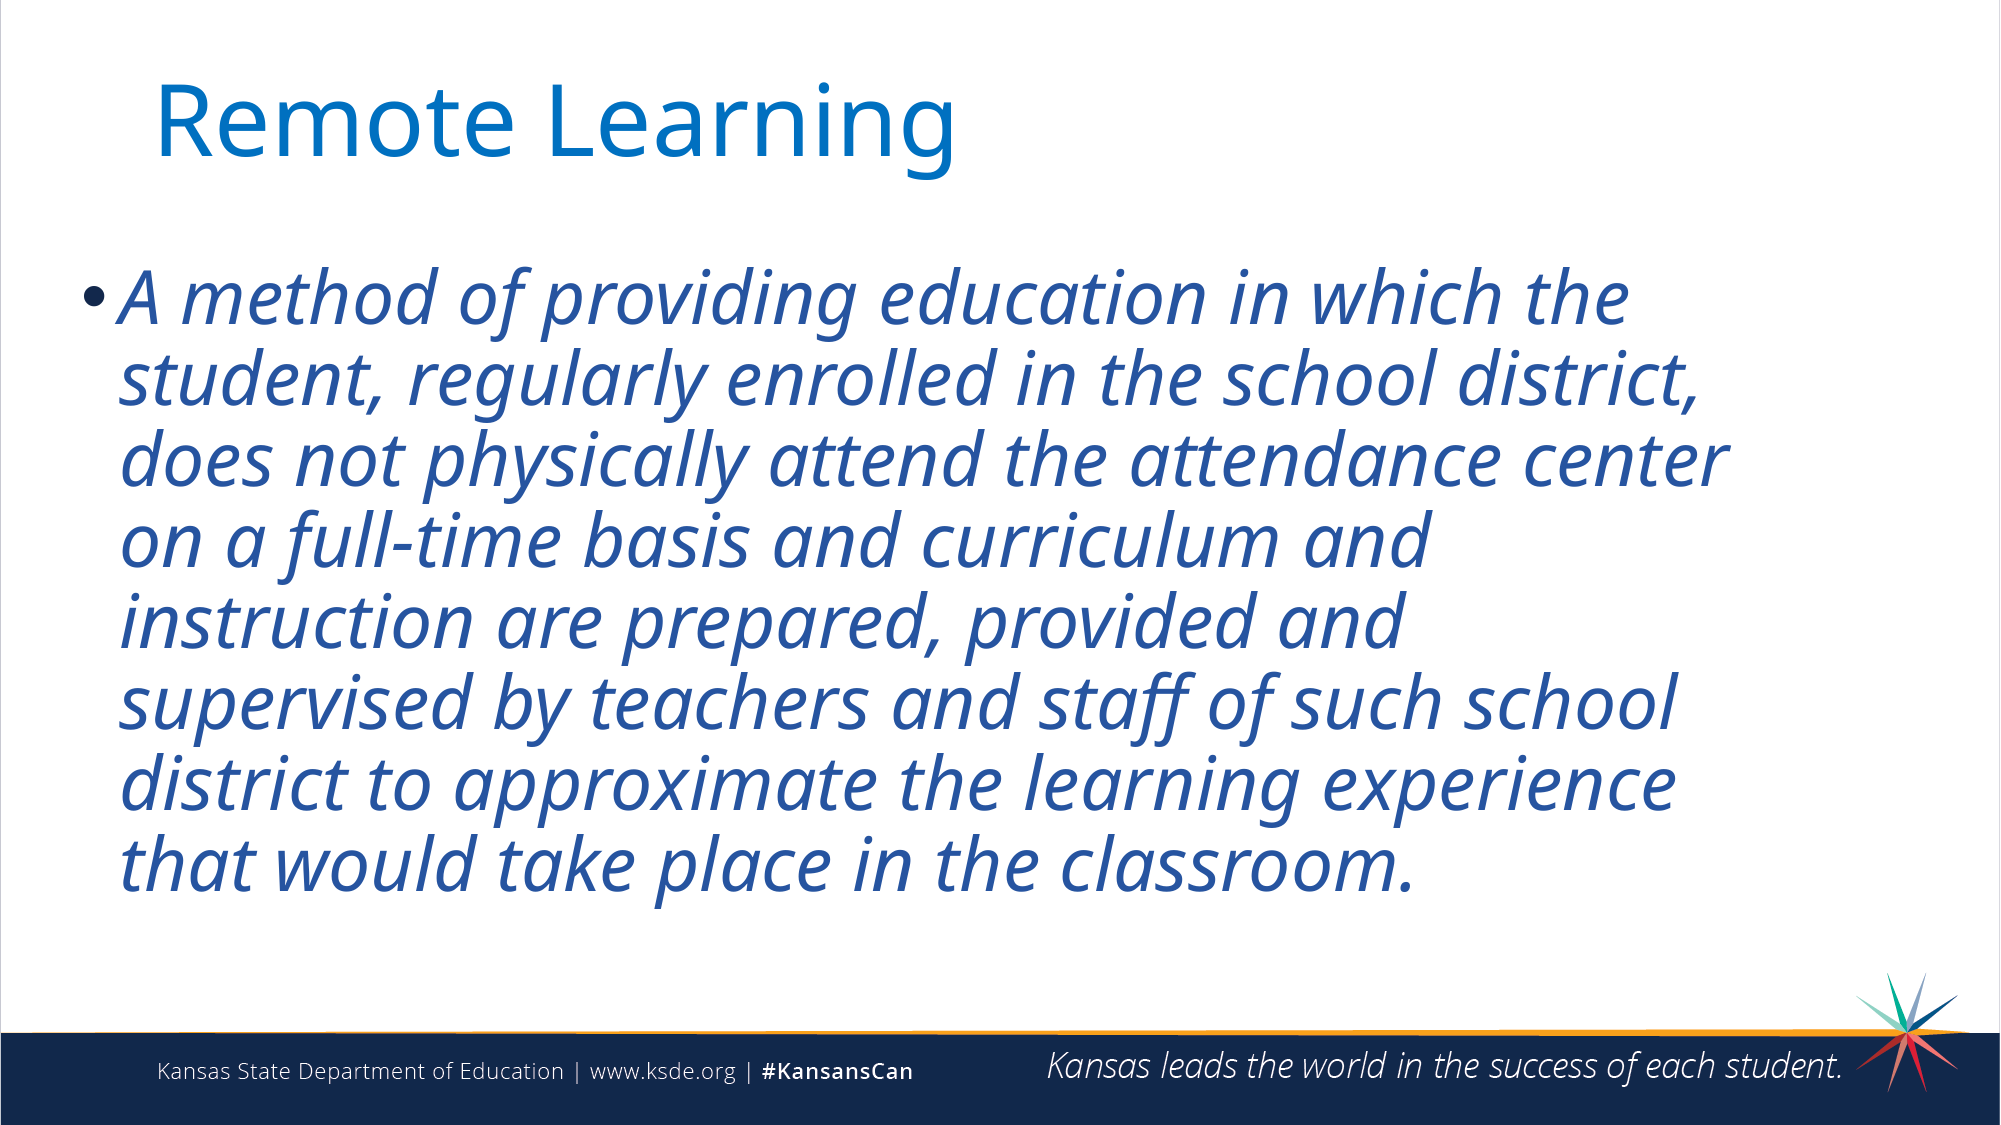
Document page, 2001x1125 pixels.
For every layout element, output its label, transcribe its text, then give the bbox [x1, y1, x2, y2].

picture [0, 0, 2000, 1125]
list A method of providing education in which the student, regularly enrolled in the school district, does not physically attend the attendance center on a full-time basis and curriculum and instruction are prepared, provided and supervised by teachers and staff of such school district to approximate the learning experience that would take place in the classroom. [66, 162, 1750, 1005]
title Remote Learning [137, 39, 1557, 162]
